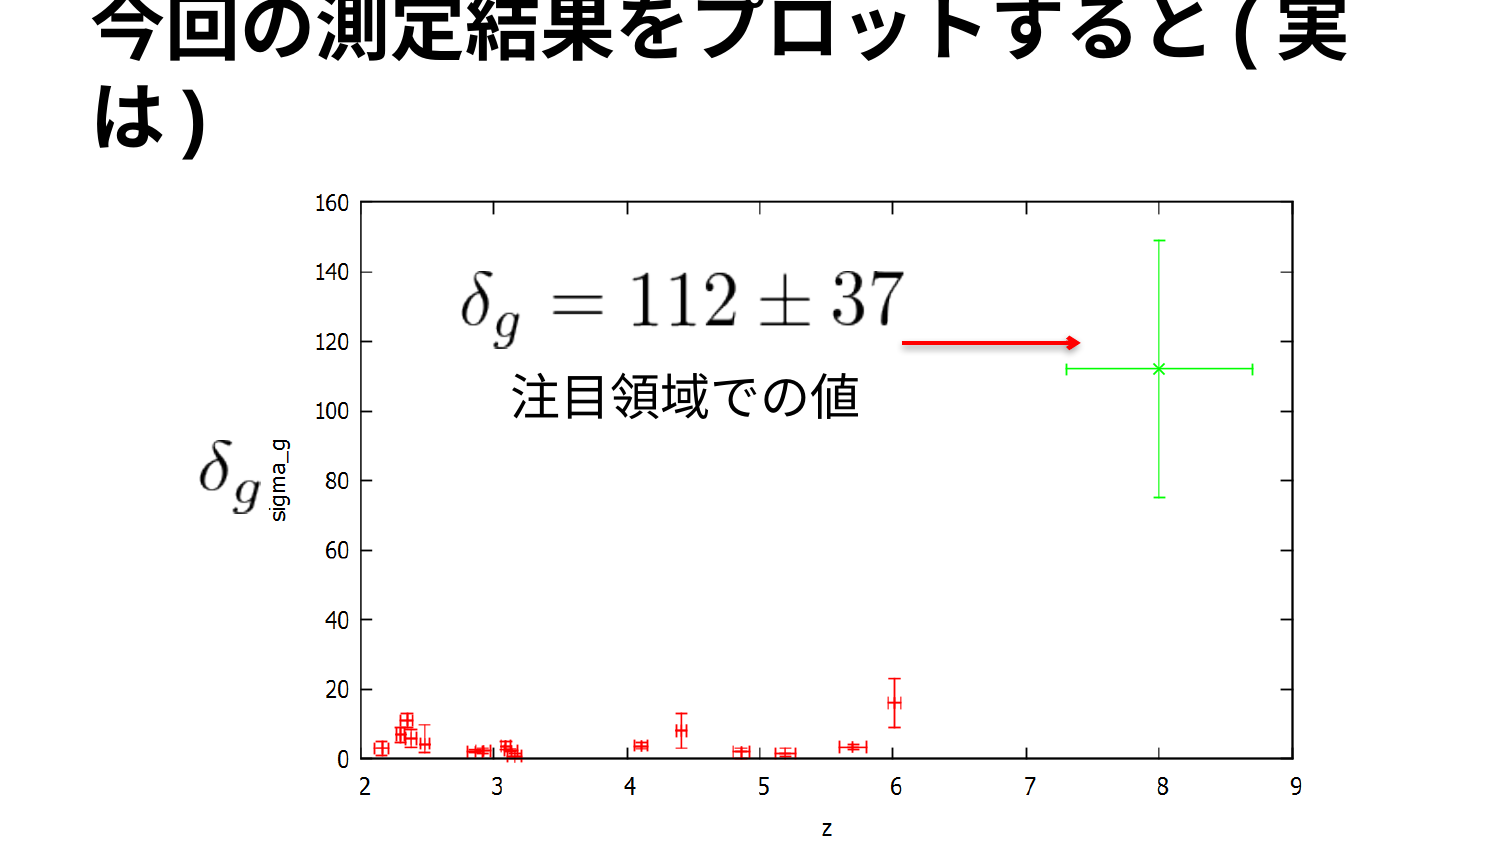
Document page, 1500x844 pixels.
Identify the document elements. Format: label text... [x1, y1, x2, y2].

picture [199, 439, 261, 515]
title 今回の測定結果をプロットすると(実は) [75, 33, 1468, 175]
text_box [257, 177, 1326, 844]
